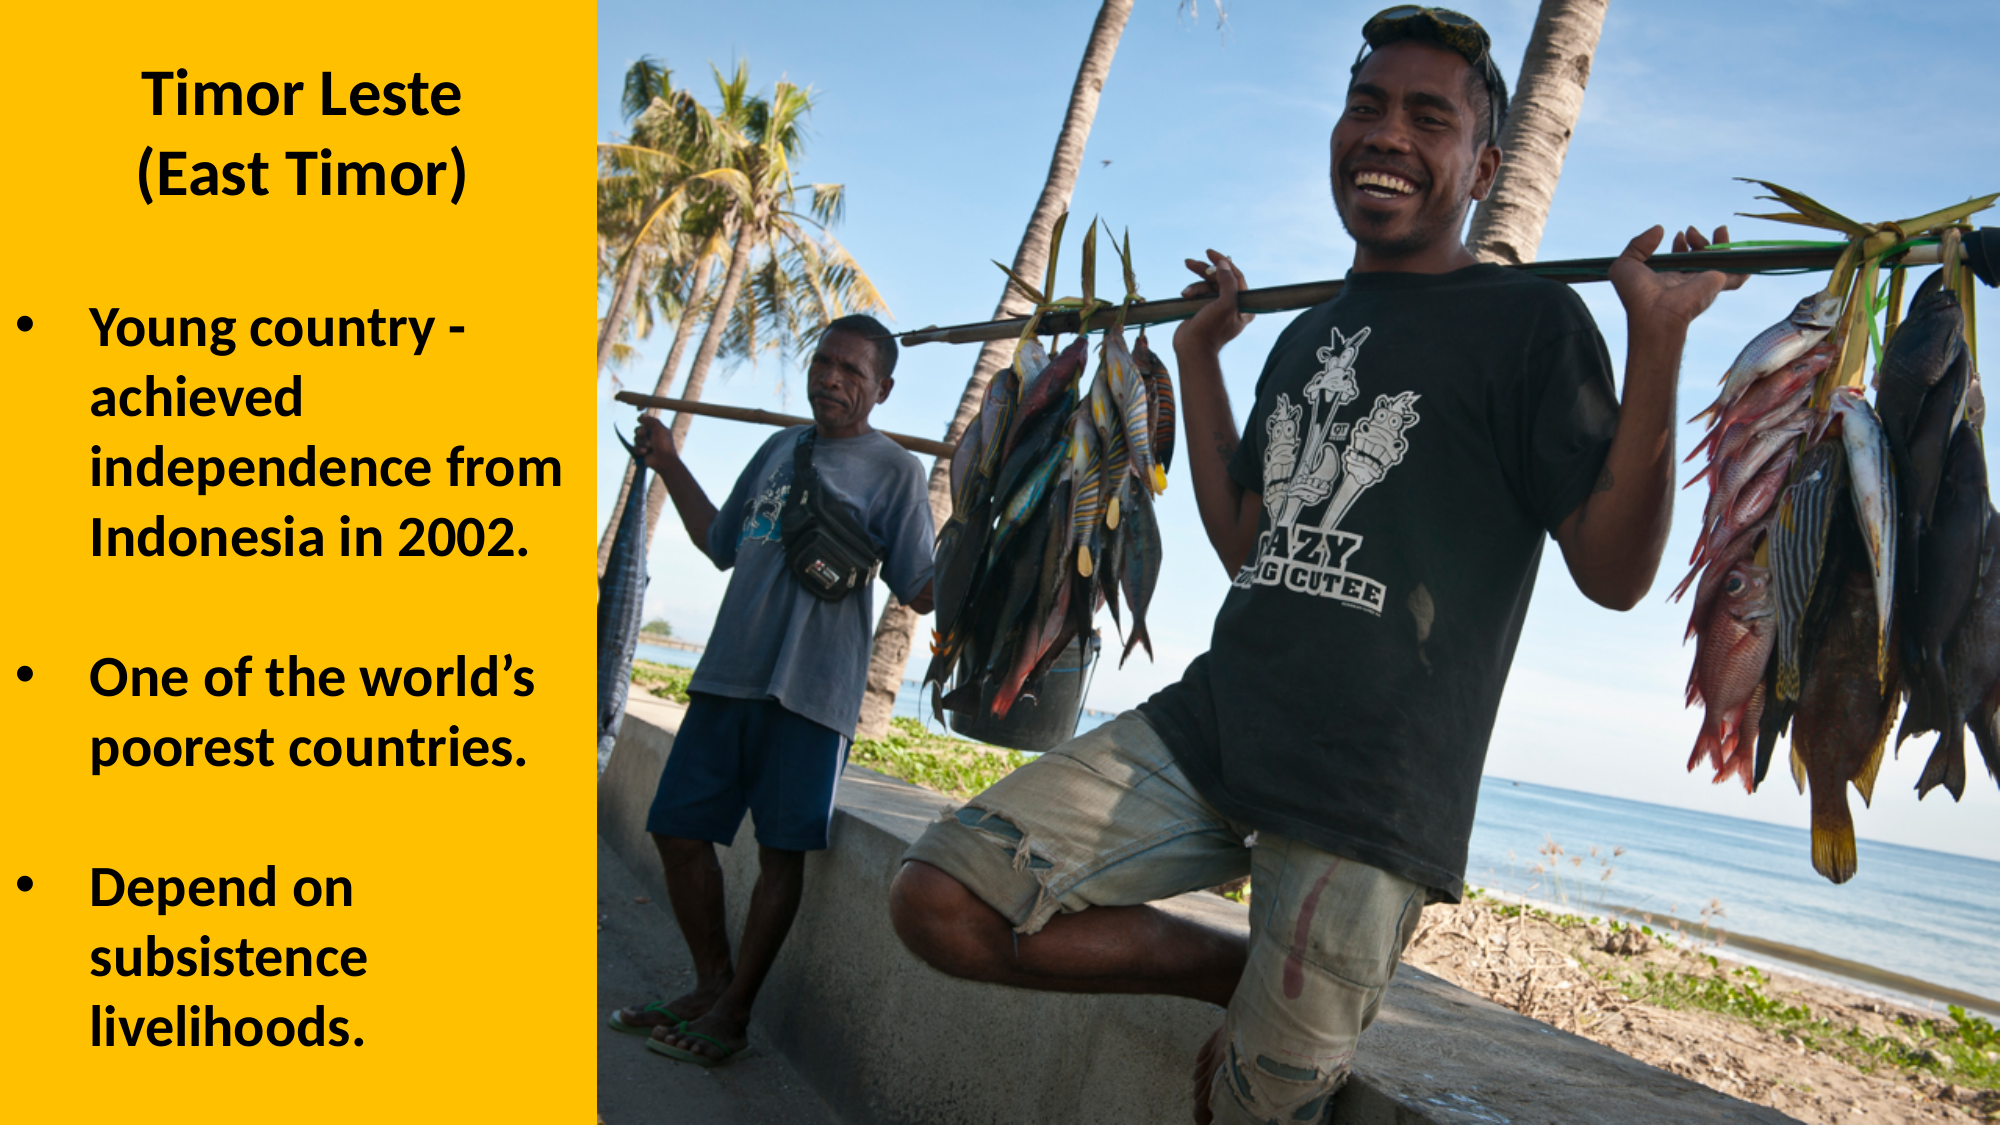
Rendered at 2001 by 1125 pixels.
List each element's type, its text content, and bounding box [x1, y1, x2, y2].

text_box Timor Leste (East Timor) Young country - achieved independence from Indonesia in 2002. One of the world’s poorest countries. Depend on subsistence livelihoods. [0, 41, 597, 1066]
picture [597, 0, 2000, 1125]
